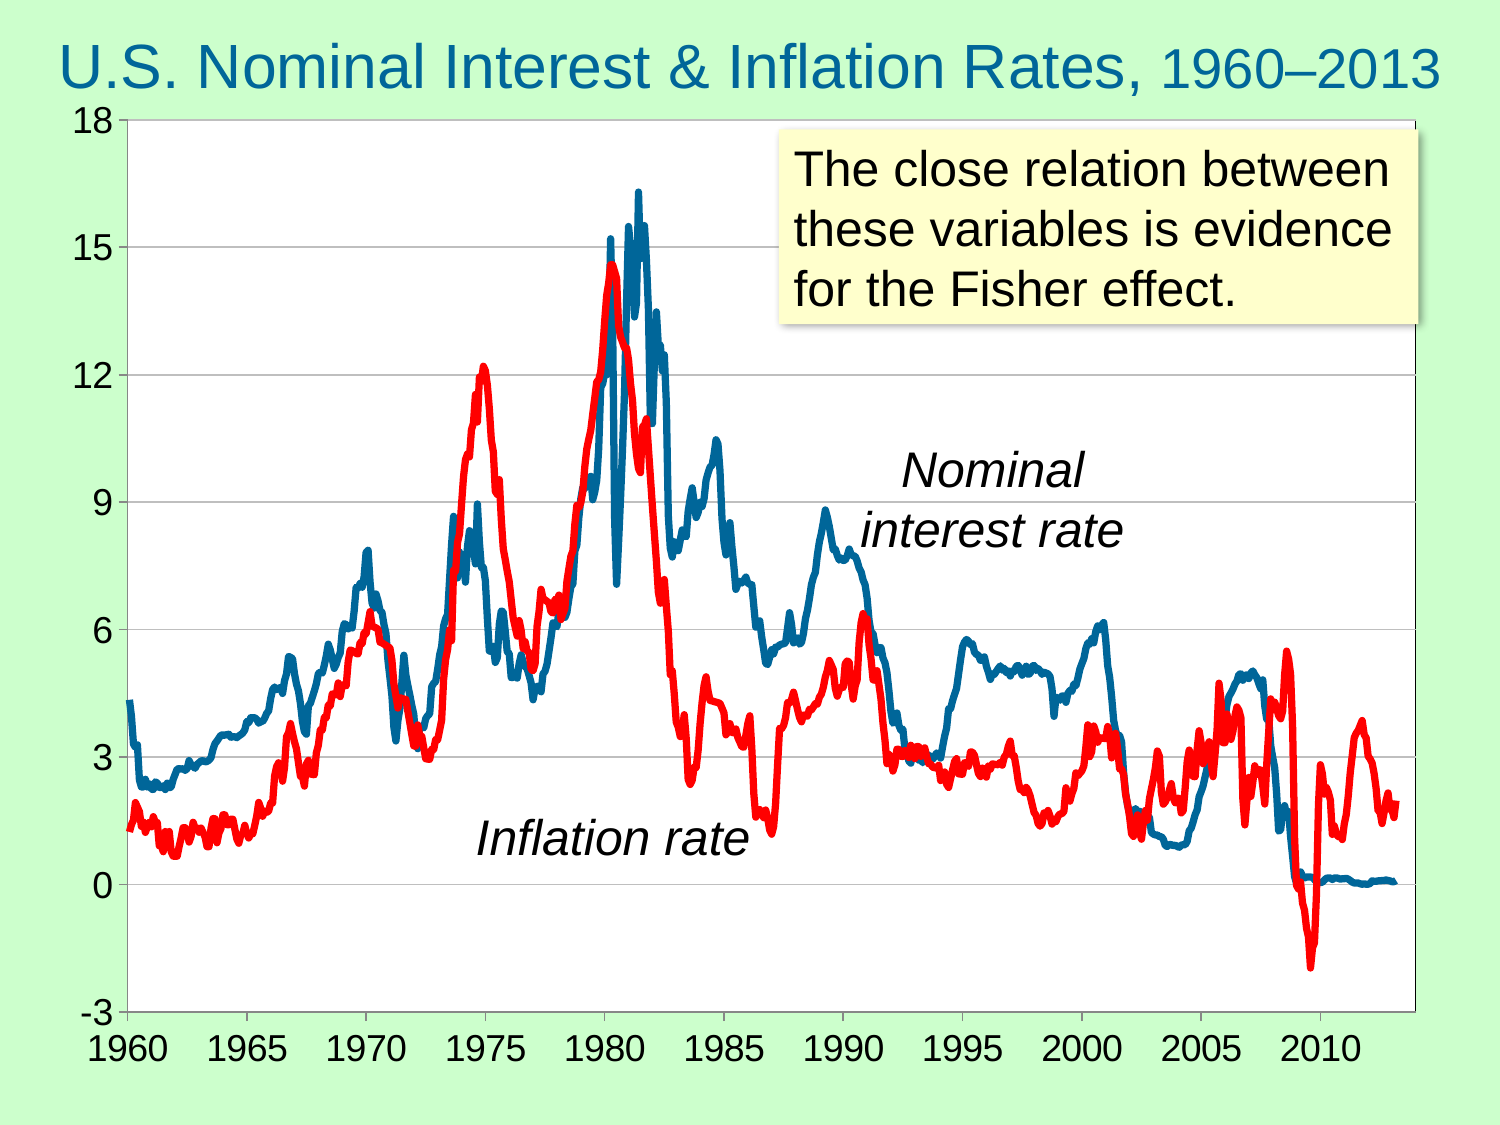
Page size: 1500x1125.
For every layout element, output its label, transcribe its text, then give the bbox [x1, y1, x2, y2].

chart [38, 86, 1474, 1100]
title U.S. Nominal Interest & Inflation Rates, 1960–2013 [0, 10, 1500, 117]
